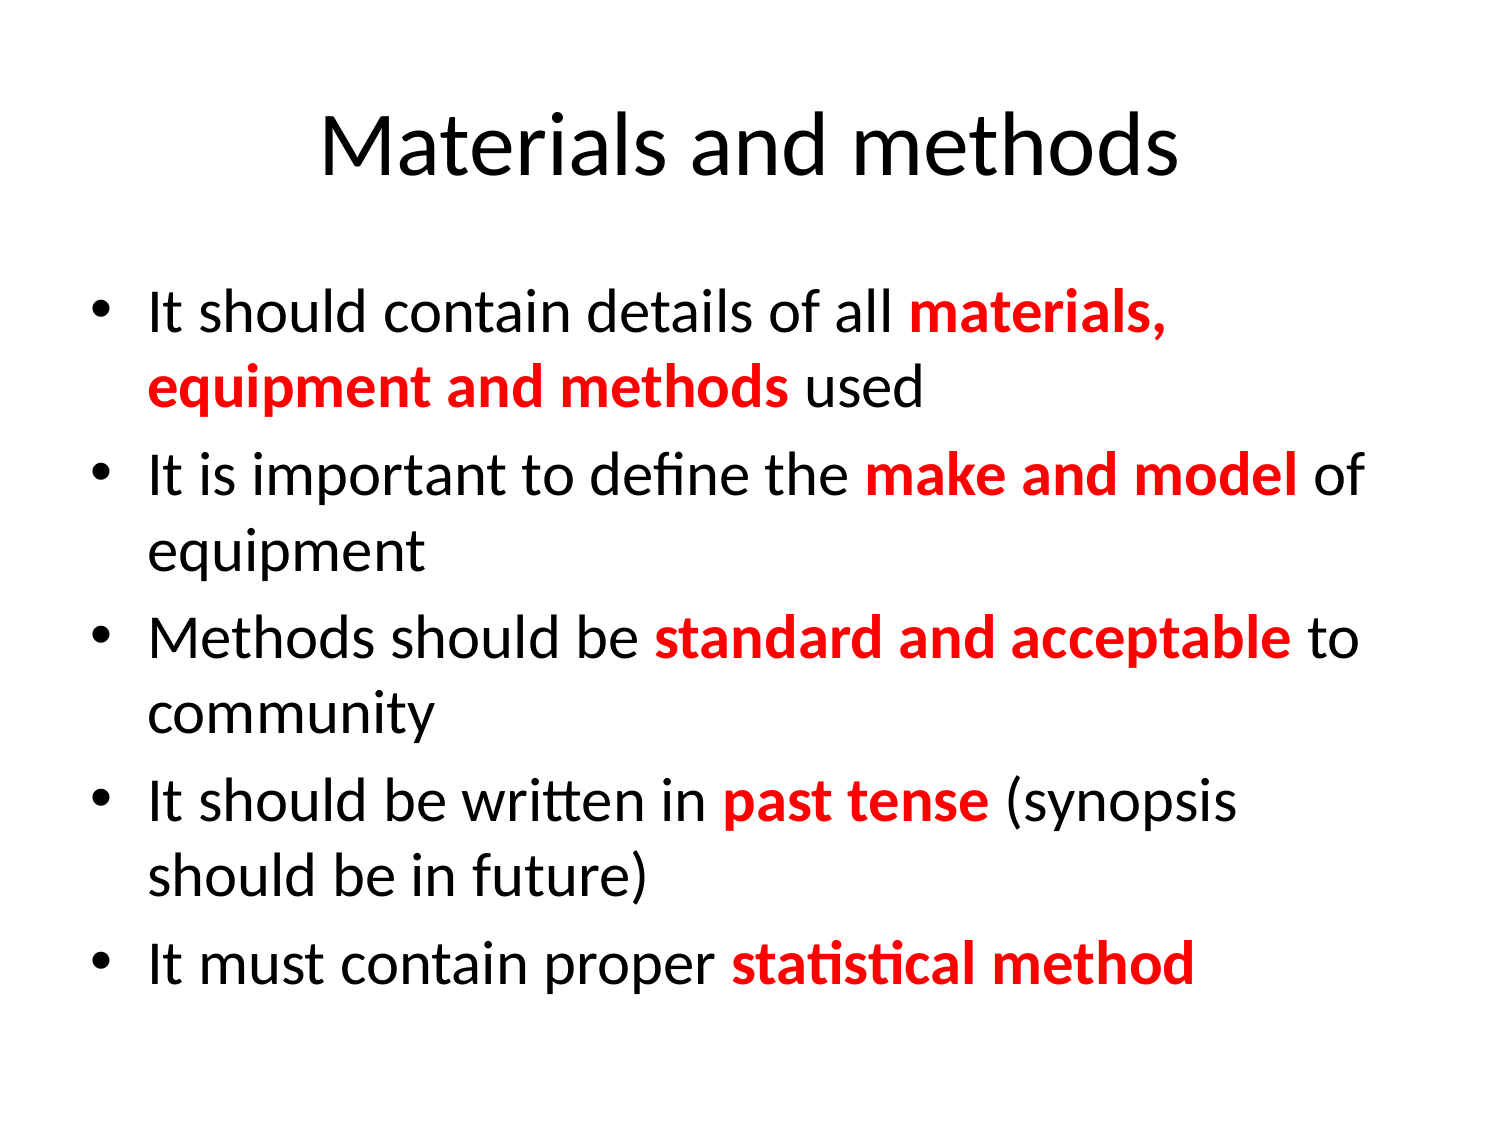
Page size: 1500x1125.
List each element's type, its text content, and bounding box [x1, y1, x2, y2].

title Materials and methods [75, 45, 1425, 233]
list It should contain details of all materials, equipment and methods used It is important to define the make and model of equipment Methods should be standard and acceptable to community It should be written in past tense (synopsis should be in future) It must contain proper statistical method [75, 262, 1425, 1005]
